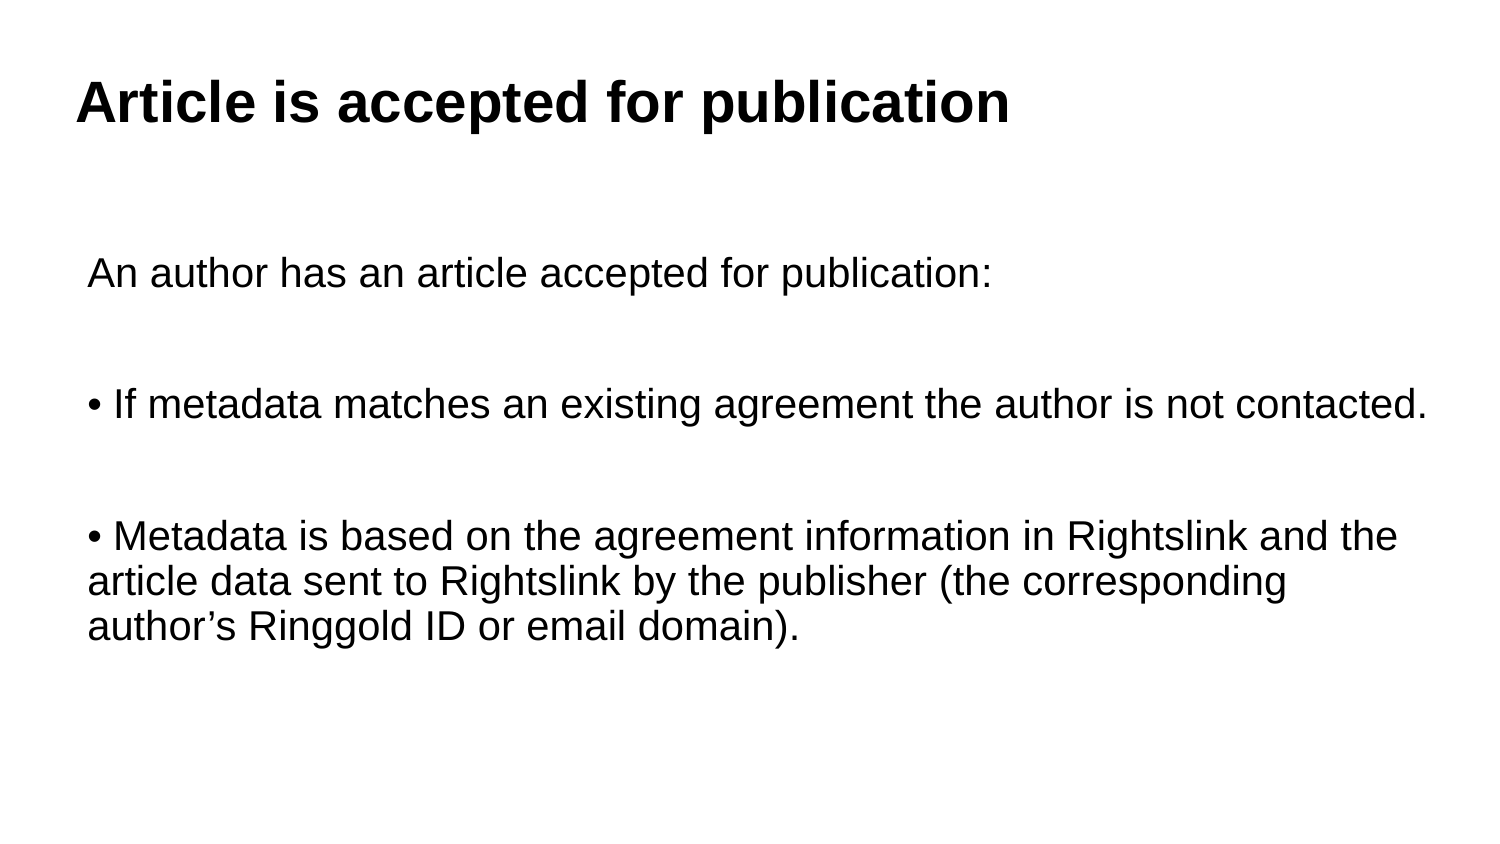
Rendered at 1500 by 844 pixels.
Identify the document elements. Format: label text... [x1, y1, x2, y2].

subtitle An author has an article accepted for publication: • If metadata matches an existing agreement the author is not contacted. • Metadata is based on the agreement information in Rightslink and the article data sent to Rightslink by the publisher (the corresponding author’s Ringgold ID or email domain). [87, 174, 1438, 792]
title Article is accepted for publication [75, 33, 1425, 175]
